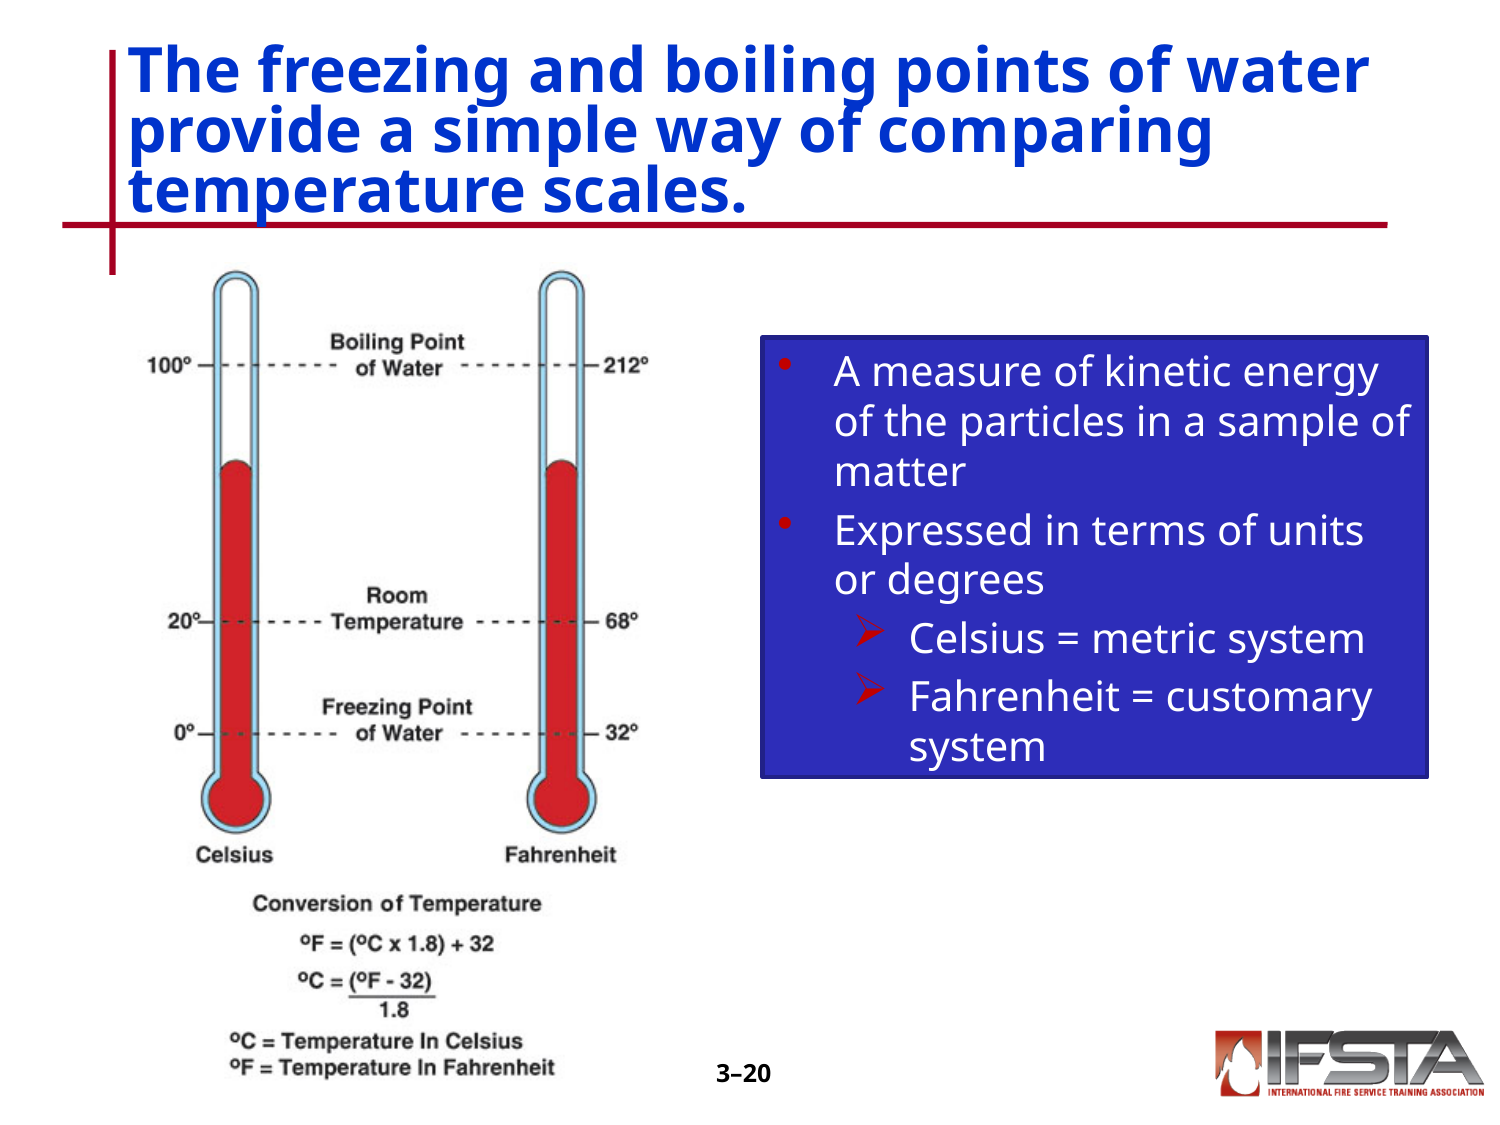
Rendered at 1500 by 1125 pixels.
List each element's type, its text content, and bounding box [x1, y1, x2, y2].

slide_number 3–19 [587, 1050, 900, 1125]
title The freezing and boiling points of water provide a simple way of comparing temperature scales. [112, 37, 1388, 188]
text_box A measure of kinetic energy of the particles in a sample of matter Expressed in terms of units or degrees Celsius = metric system Fahrenheit = customary system [760, 335, 1429, 779]
picture [1215, 1030, 1485, 1099]
picture [137, 262, 651, 1088]
